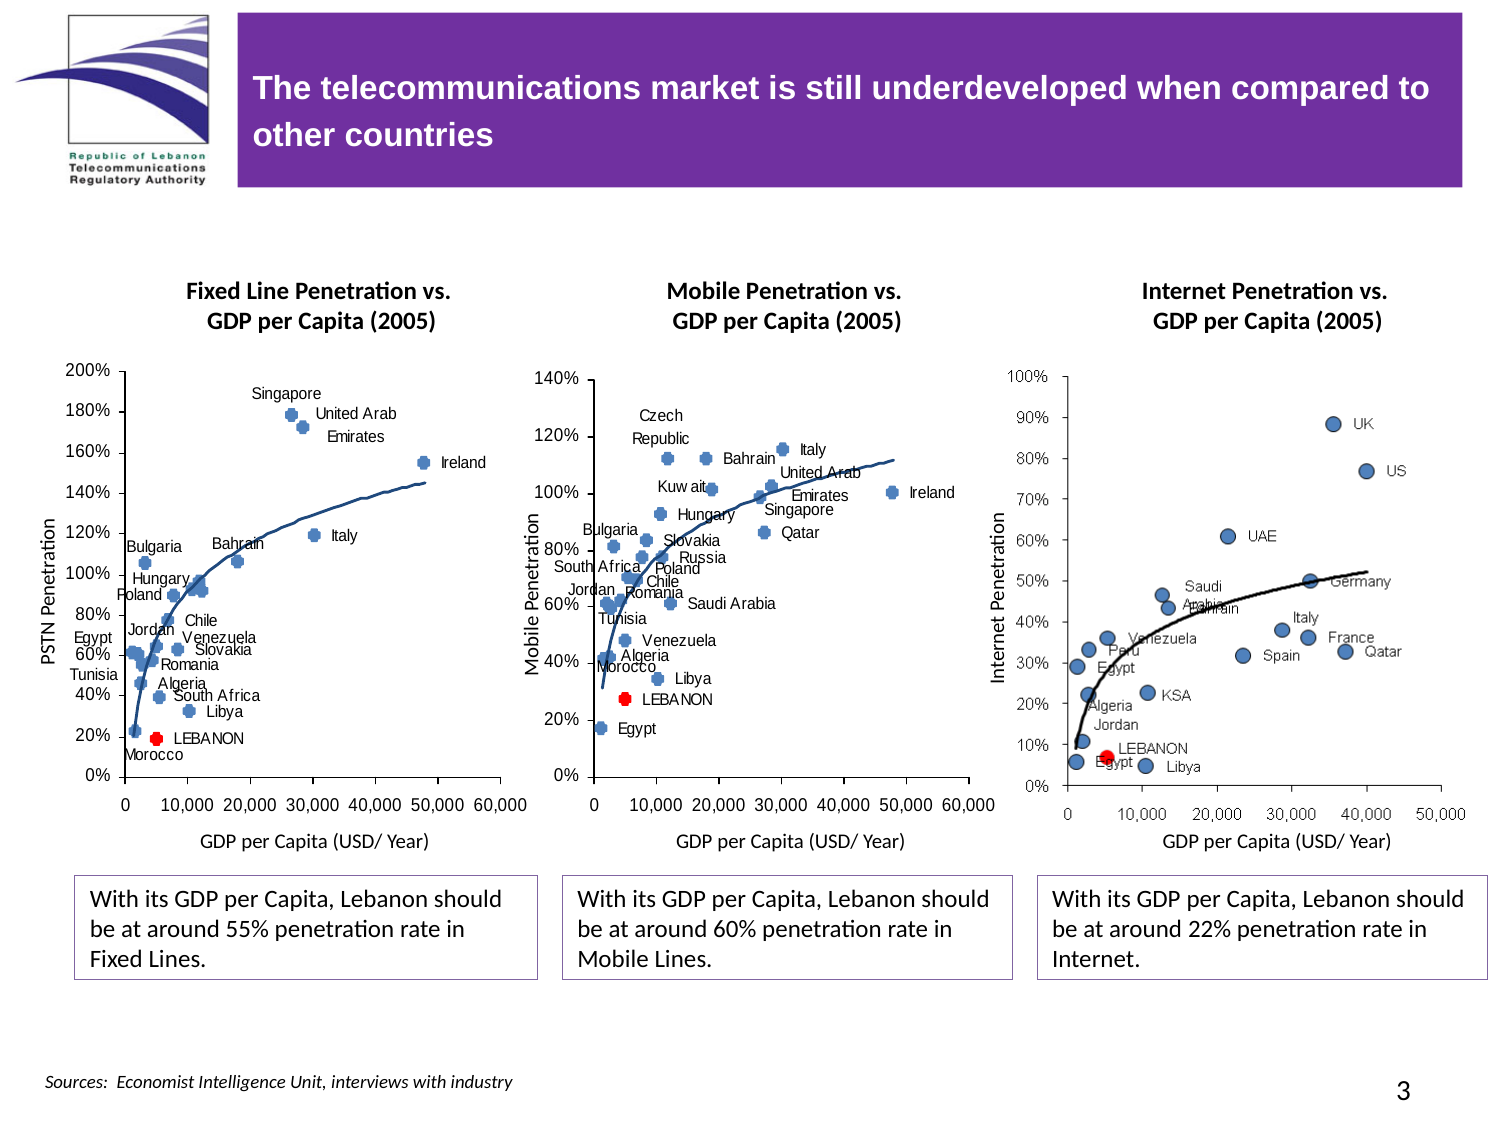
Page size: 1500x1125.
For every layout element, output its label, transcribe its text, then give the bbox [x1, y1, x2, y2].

text_box GDP per Capita (USD/ Year) [110, 841, 519, 853]
text_box Fixed Line Penetration vs. GDP per Capita (2005) [186, 274, 452, 335]
text_box Internet Penetration vs. GDP per Capita (2005) [1141, 274, 1389, 335]
text_box Sources: Economist Intelligence Unit, interviews with industry [37, 1062, 744, 1101]
text_box GDP per Capita (USD/ Year) [587, 840, 995, 853]
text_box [521, 351, 1007, 832]
list The telecommunications market is still underdeveloped when compared to other countries [237, 12, 1463, 188]
text_box With its GDP per Capita, Lebanon should be at around 22% penetration rate in Internet. [1037, 875, 1488, 980]
text_box GDP per Capita (USD/ Year) [1162, 844, 1392, 853]
text_box Mobile Penetration vs. GDP per Capita (2005) [666, 274, 909, 335]
text_box PSTN Penetration [33, 518, 47, 666]
text_box With its GDP per Capita, Lebanon should be at around 60% penetration rate in Mobile Lines. [562, 875, 1013, 980]
text_box With its GDP per Capita, Lebanon should be at around 55% penetration rate in Fixed Lines. [74, 875, 538, 980]
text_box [994, 358, 1480, 836]
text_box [52, 343, 538, 832]
picture [12, 11, 213, 188]
